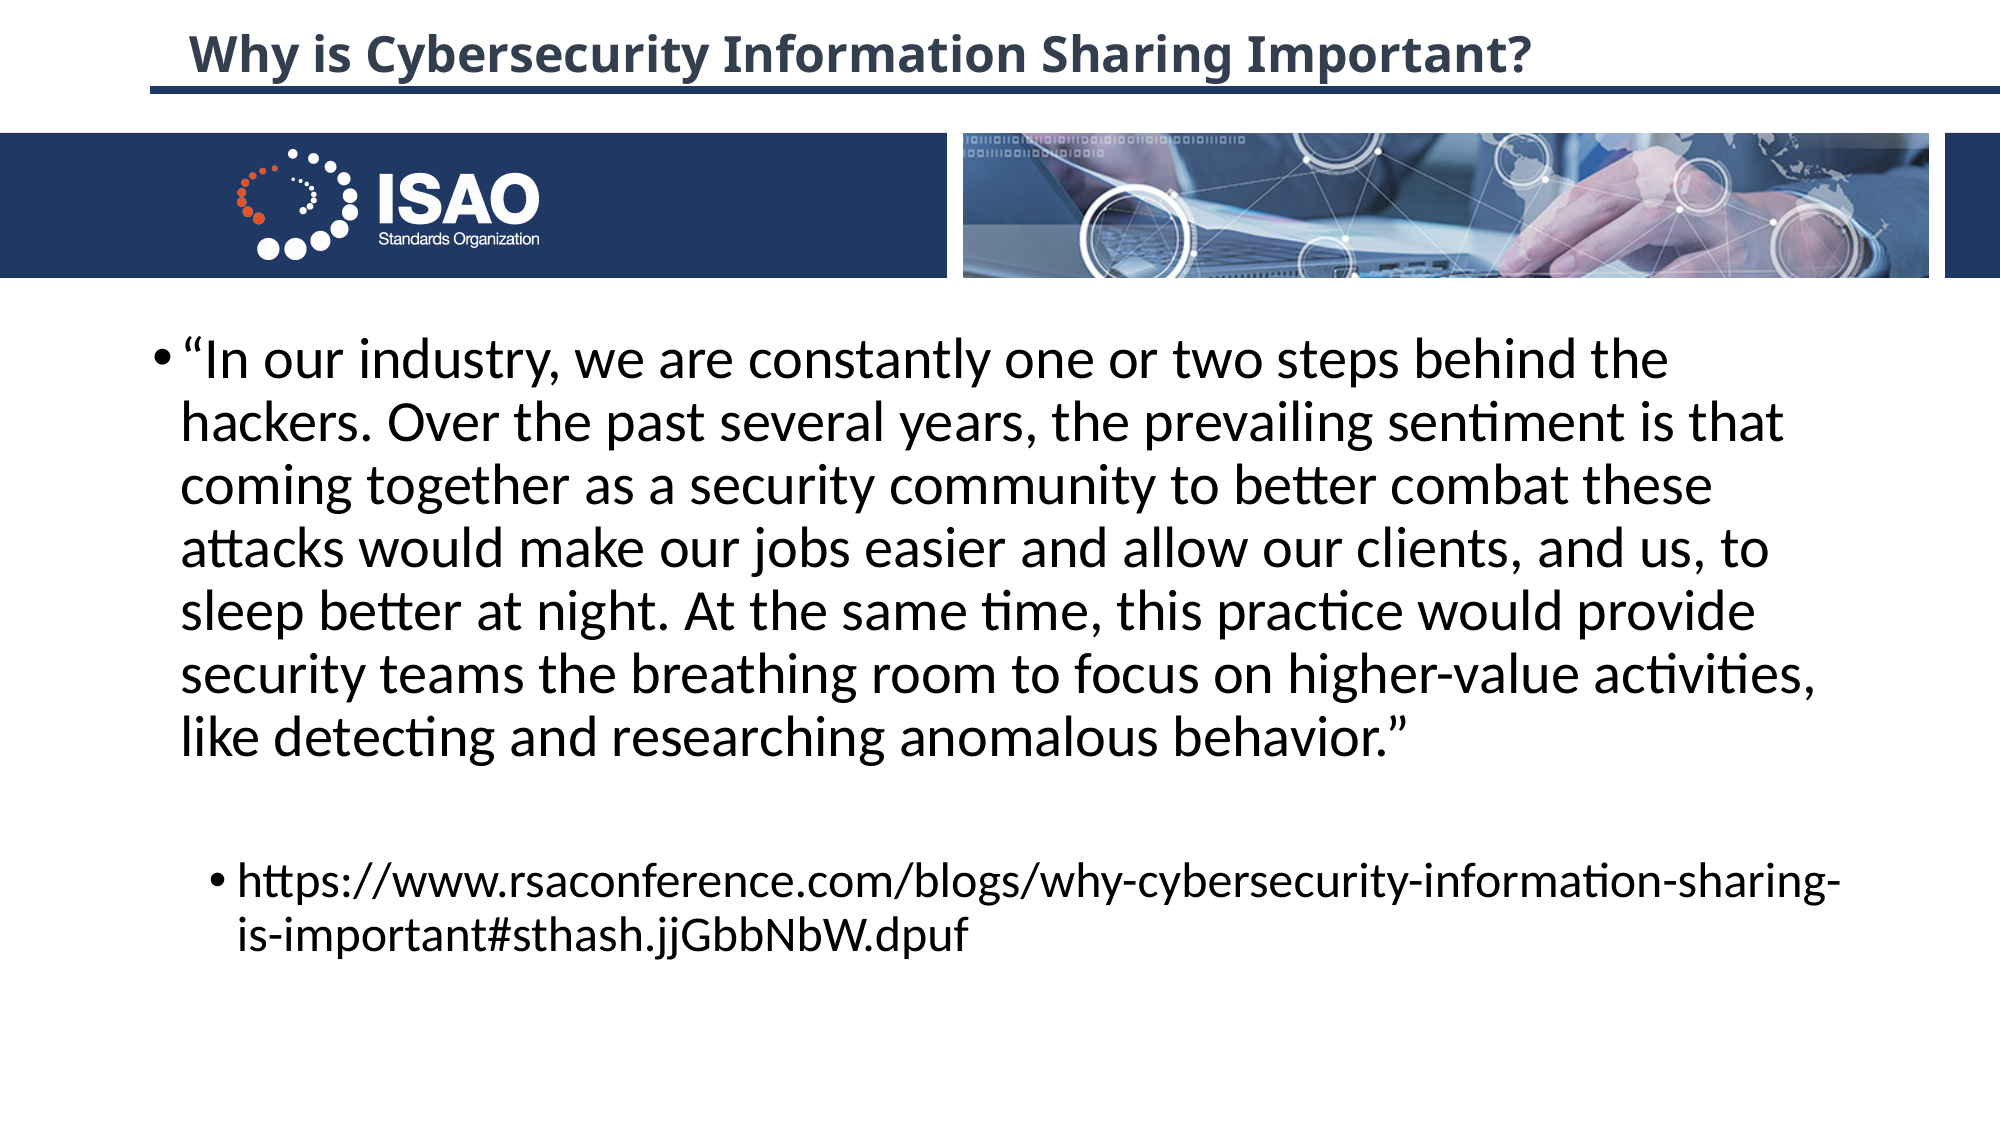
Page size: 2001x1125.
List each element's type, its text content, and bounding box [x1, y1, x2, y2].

picture [237, 149, 539, 260]
picture [963, 133, 1929, 278]
title Why is Cybersecurity Information Sharing Important? [174, 0, 1588, 113]
list “In our industry, we are constantly one or two steps behind the hackers. Over the past several years, the prevailing sentiment is that coming together as a security community to better combat these attacks would make our jobs easier and allow our clients, and us, to sleep better at night. At the same time, this practice would provide security teams the breathing room to focus on higher-value activities, like detecting and researching anomalous behavior.” https://www.rsaconference.com/blogs/why-cybersecurity-information-sharing-is-important#sthash.jjGbbNbW.dpuf [137, 321, 1863, 1063]
